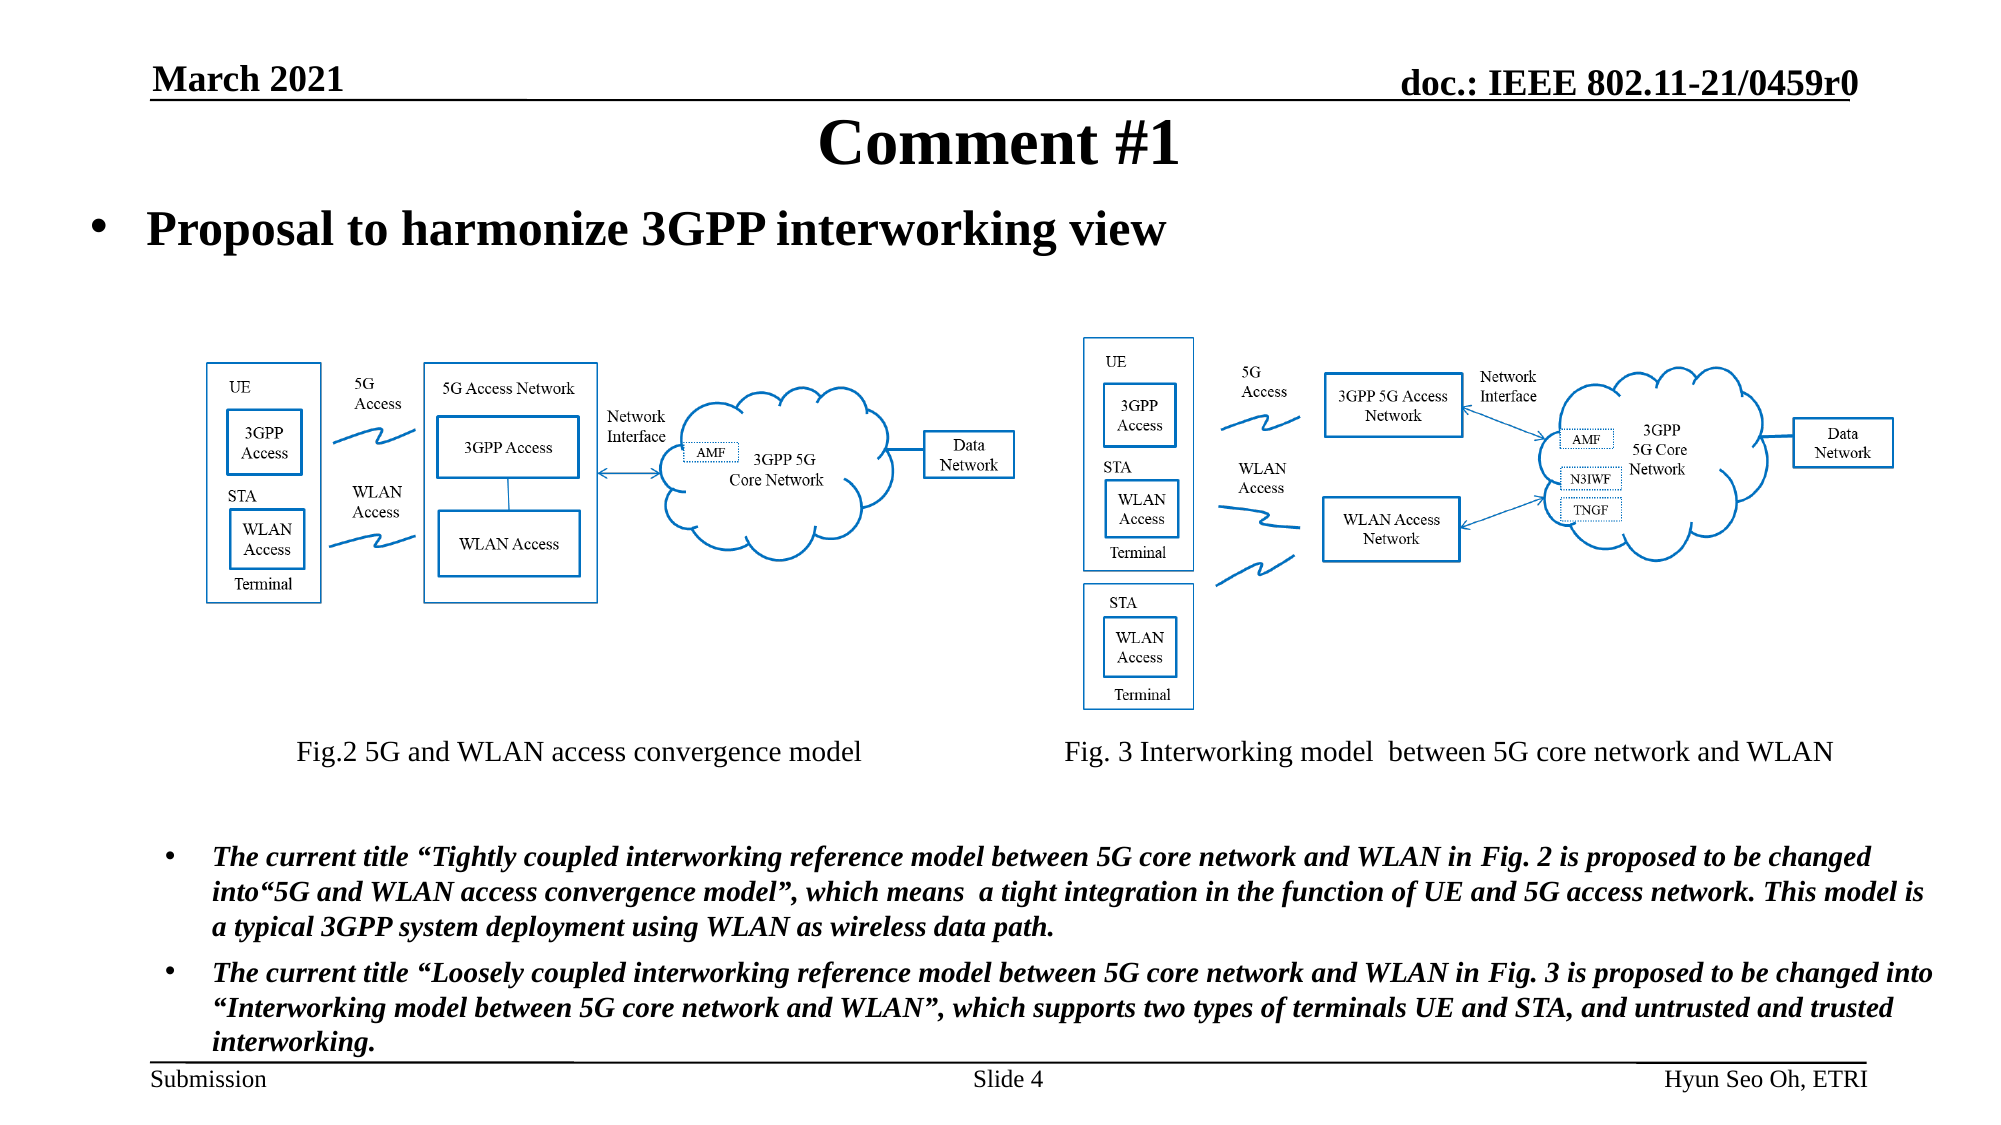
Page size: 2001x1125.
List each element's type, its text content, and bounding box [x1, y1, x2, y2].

picture [205, 362, 1015, 604]
footer Hyun Seo Oh, ETRI [1171, 1061, 1869, 1093]
title Comment #1 [149, 99, 1850, 176]
picture [1083, 337, 1894, 714]
text_box Fig. 3 Interworking model between 5G core network and WLAN [949, 724, 1950, 823]
list Proposal to harmonize 3GPP interworking view The current title “Tightly coupled interworking reference model between 5G core network and WLAN in Fig. 2 is proposed to be changed into“5G and WLAN access convergence model”, which means a tight integration in the function of UE and 5G access network. This model is a typical 3GPP system deployment using WLAN as wireless data path. The current title “Loosely coupled interworking reference model between 5G core network and WLAN in Fig. 3 is proposed to be changed into “Interworking model between 5G core network and WLAN”, which supports two types of terminals UE and STA, and untrusted and trusted interworking. [74, 187, 1963, 1063]
text_box Fig.2 5G and WLAN access convergence model [79, 724, 949, 823]
slide_number Slide 4 [950, 1061, 1067, 1123]
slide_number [152, 54, 563, 100]
